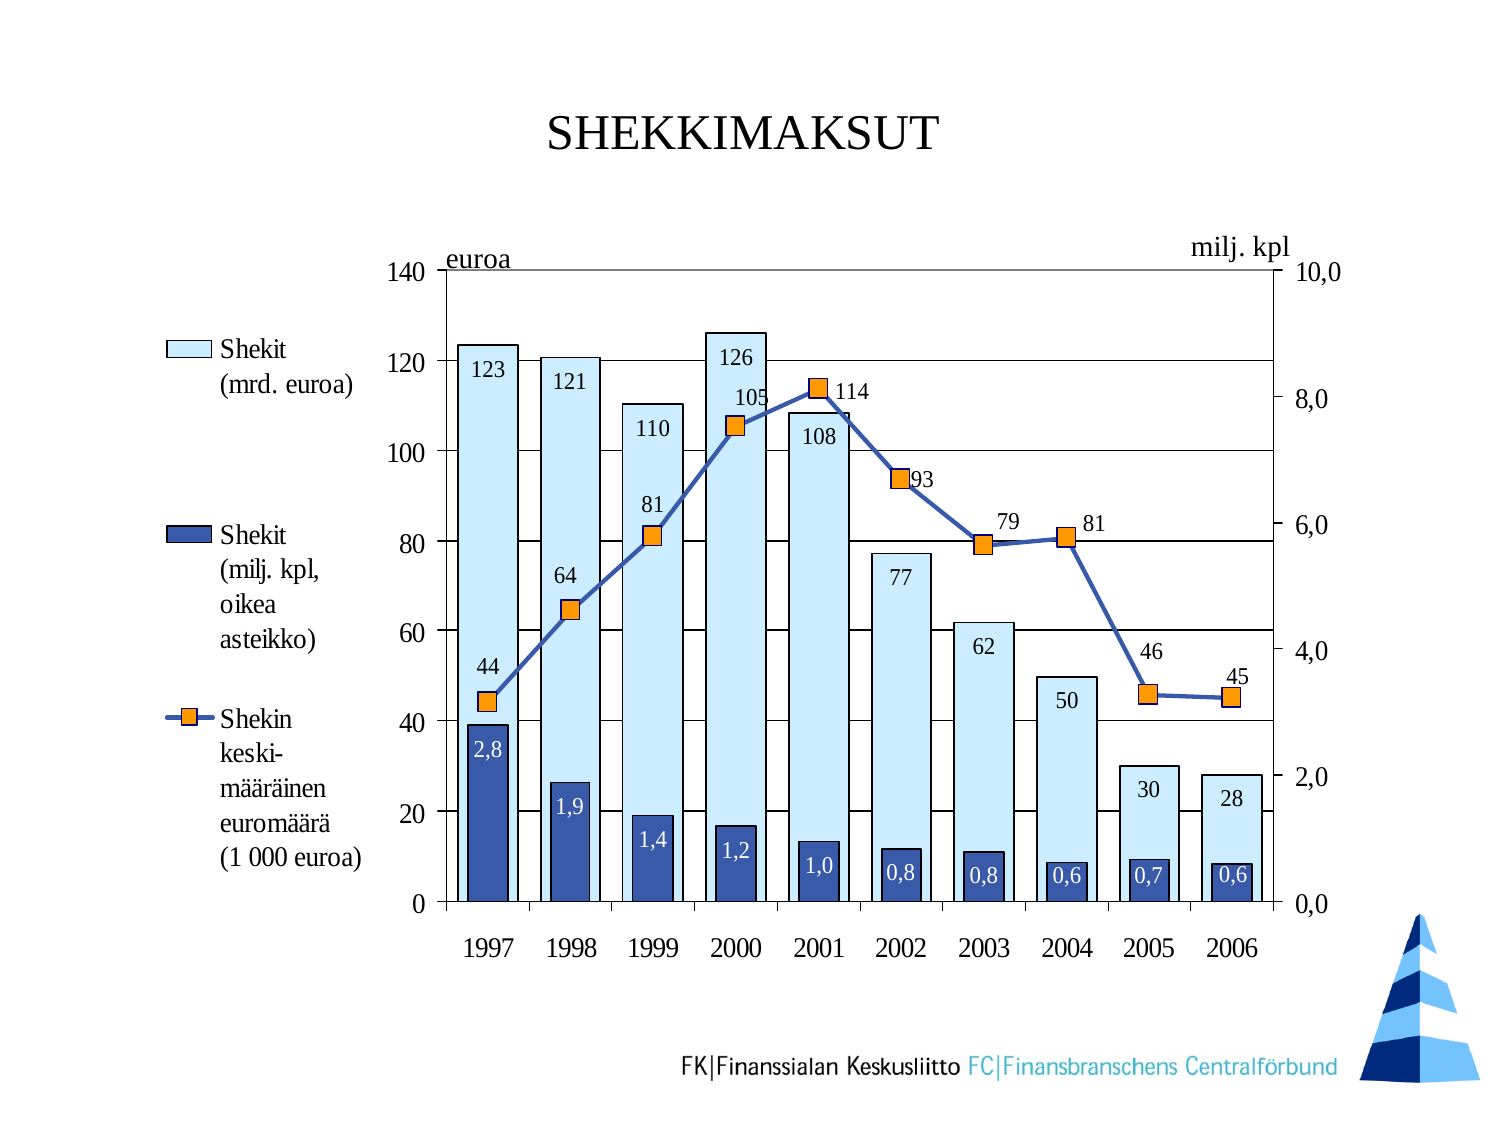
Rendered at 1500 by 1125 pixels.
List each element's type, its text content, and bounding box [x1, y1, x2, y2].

title SHEKKIMAKSUT [193, 54, 1294, 205]
picture [678, 1053, 1341, 1083]
picture [1359, 901, 1483, 1083]
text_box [129, 219, 1353, 997]
